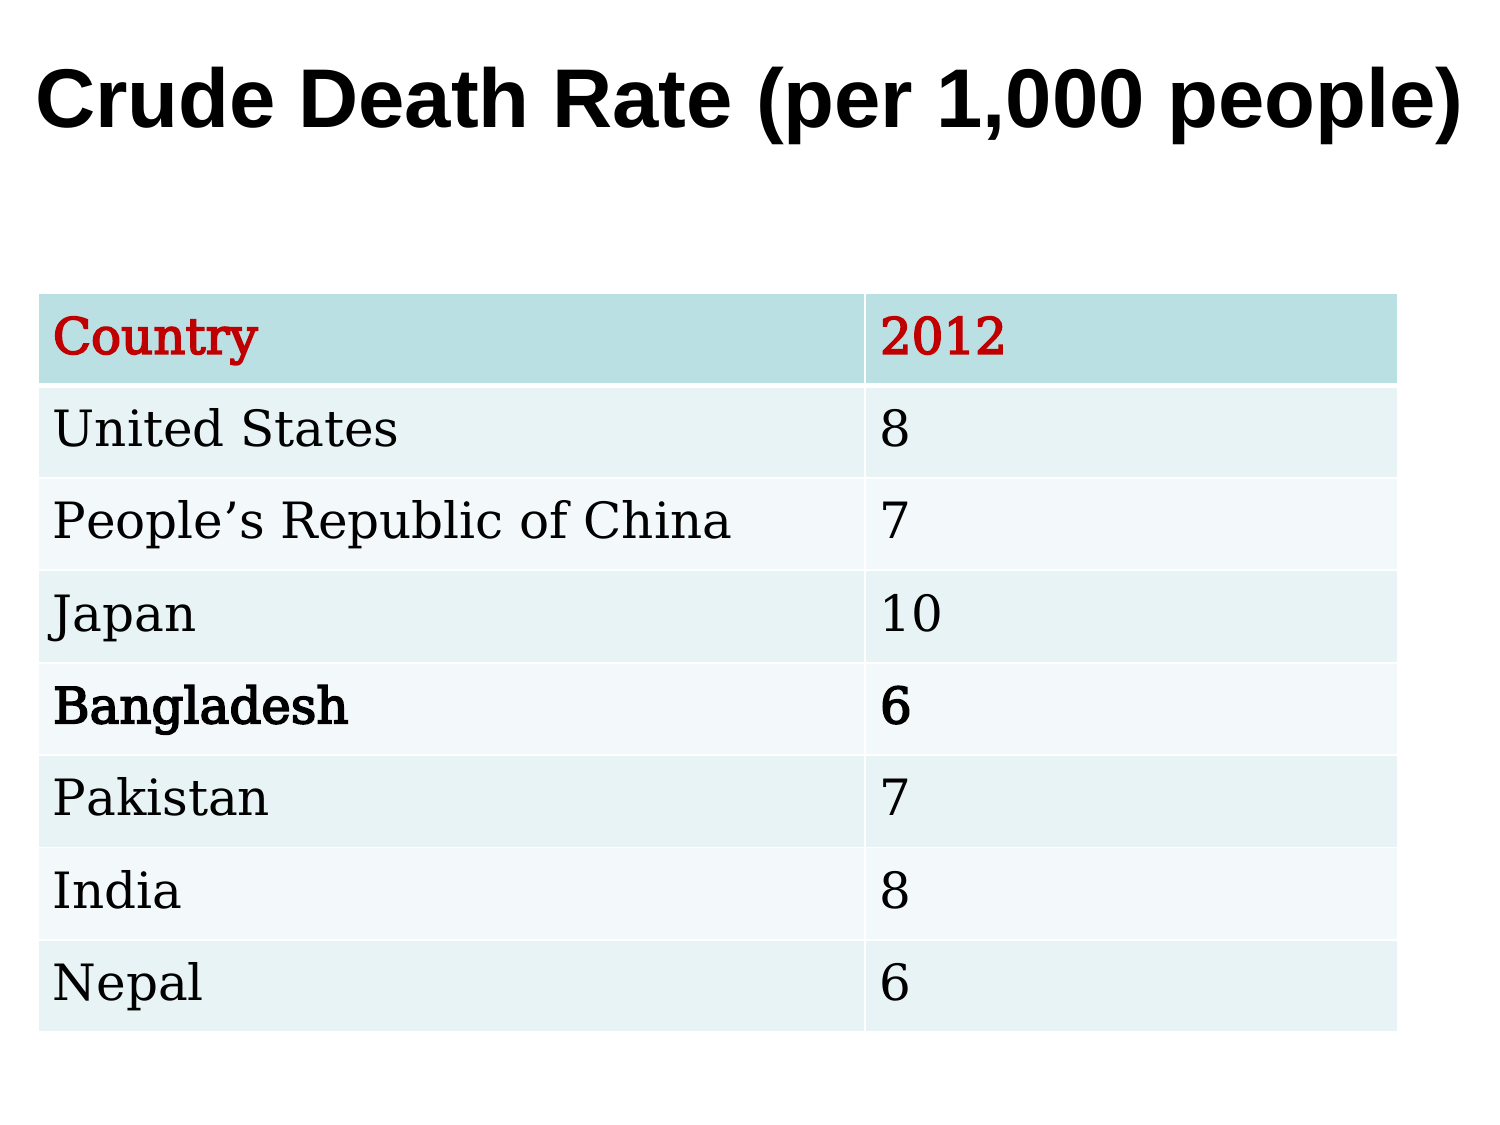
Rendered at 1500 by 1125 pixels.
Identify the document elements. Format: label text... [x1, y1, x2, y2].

table_cell 8 [866, 848, 1397, 939]
table_cell People’s Republic of China [39, 479, 864, 569]
table_cell 10 [866, 571, 1397, 662]
table_header Country [39, 294, 864, 383]
table_header 2012 [866, 294, 1397, 383]
table_cell 6 [866, 664, 1397, 754]
table_cell United States [39, 388, 864, 477]
table_cell Pakistan [39, 756, 864, 847]
table_cell Nepal [39, 941, 864, 1031]
title Crude Death Rate (per 1,000 people) [0, 0, 1500, 188]
table_cell Bangladesh [39, 664, 864, 754]
table_cell India [39, 848, 864, 939]
table_cell 7 [866, 479, 1397, 569]
table_cell Japan [39, 571, 864, 662]
table_cell 8 [866, 388, 1397, 477]
table_cell 6 [866, 941, 1397, 1031]
table_cell 7 [866, 756, 1397, 847]
